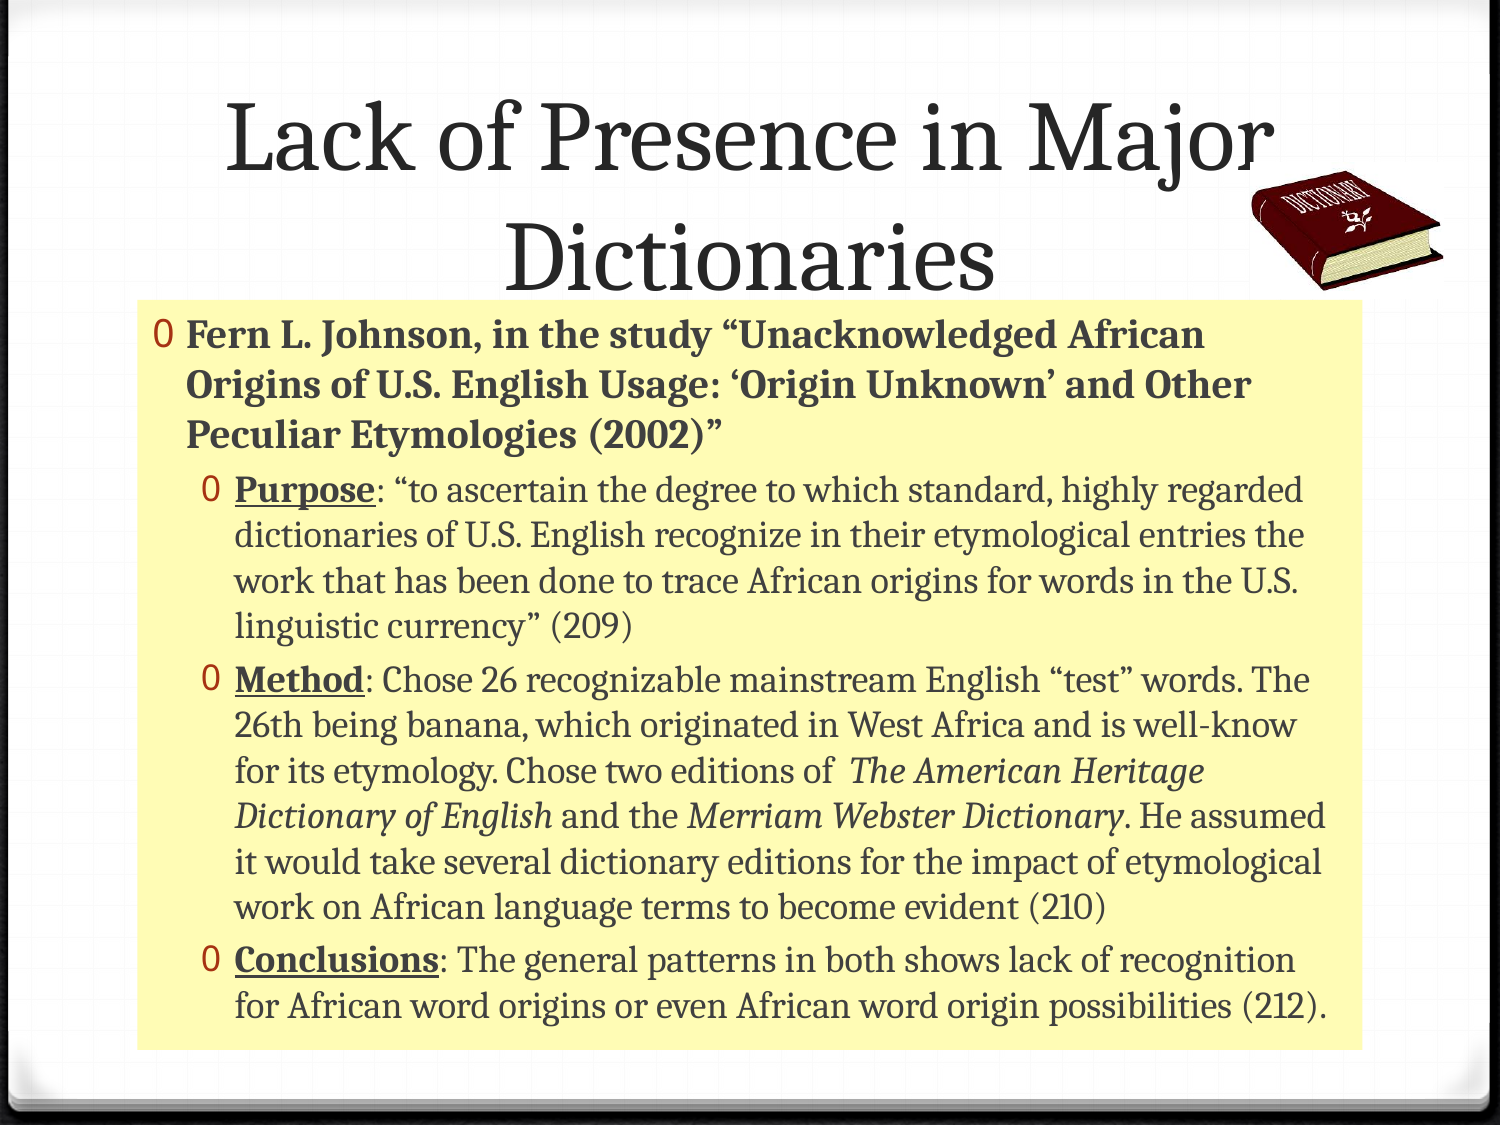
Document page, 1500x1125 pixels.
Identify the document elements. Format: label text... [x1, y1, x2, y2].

list Fern L. Johnson, in the study “Unacknowledged African Origins of U.S. English Usage: ‘Origin Unknown’ and Other Peculiar Etymologies (2002)” Purpose: “to ascertain the degree to which standard, highly regarded dictionaries of U.S. English recognize in their etymological entries the work that has been done to trace African origins for words in the U.S. linguistic currency” (209) Method: Chose 26 recognizable mainstream English “test” words. The 26th being banana, which originated in West Africa and is well-know for its etymology. Chose two editions of The American Heritage Dictionary of English and the Merriam Webster Dictionary. He assumed it would take several dictionary editions for the impact of etymological work on African language terms to become evident (210) Conclusions: The general patterns in both shows lack of recognition for African word origins or even African word origin possibilities (212). [137, 299, 1363, 1050]
picture [0, 0, 1500, 1125]
title Lack of Presence in Major Dictionaries [90, 71, 1410, 309]
